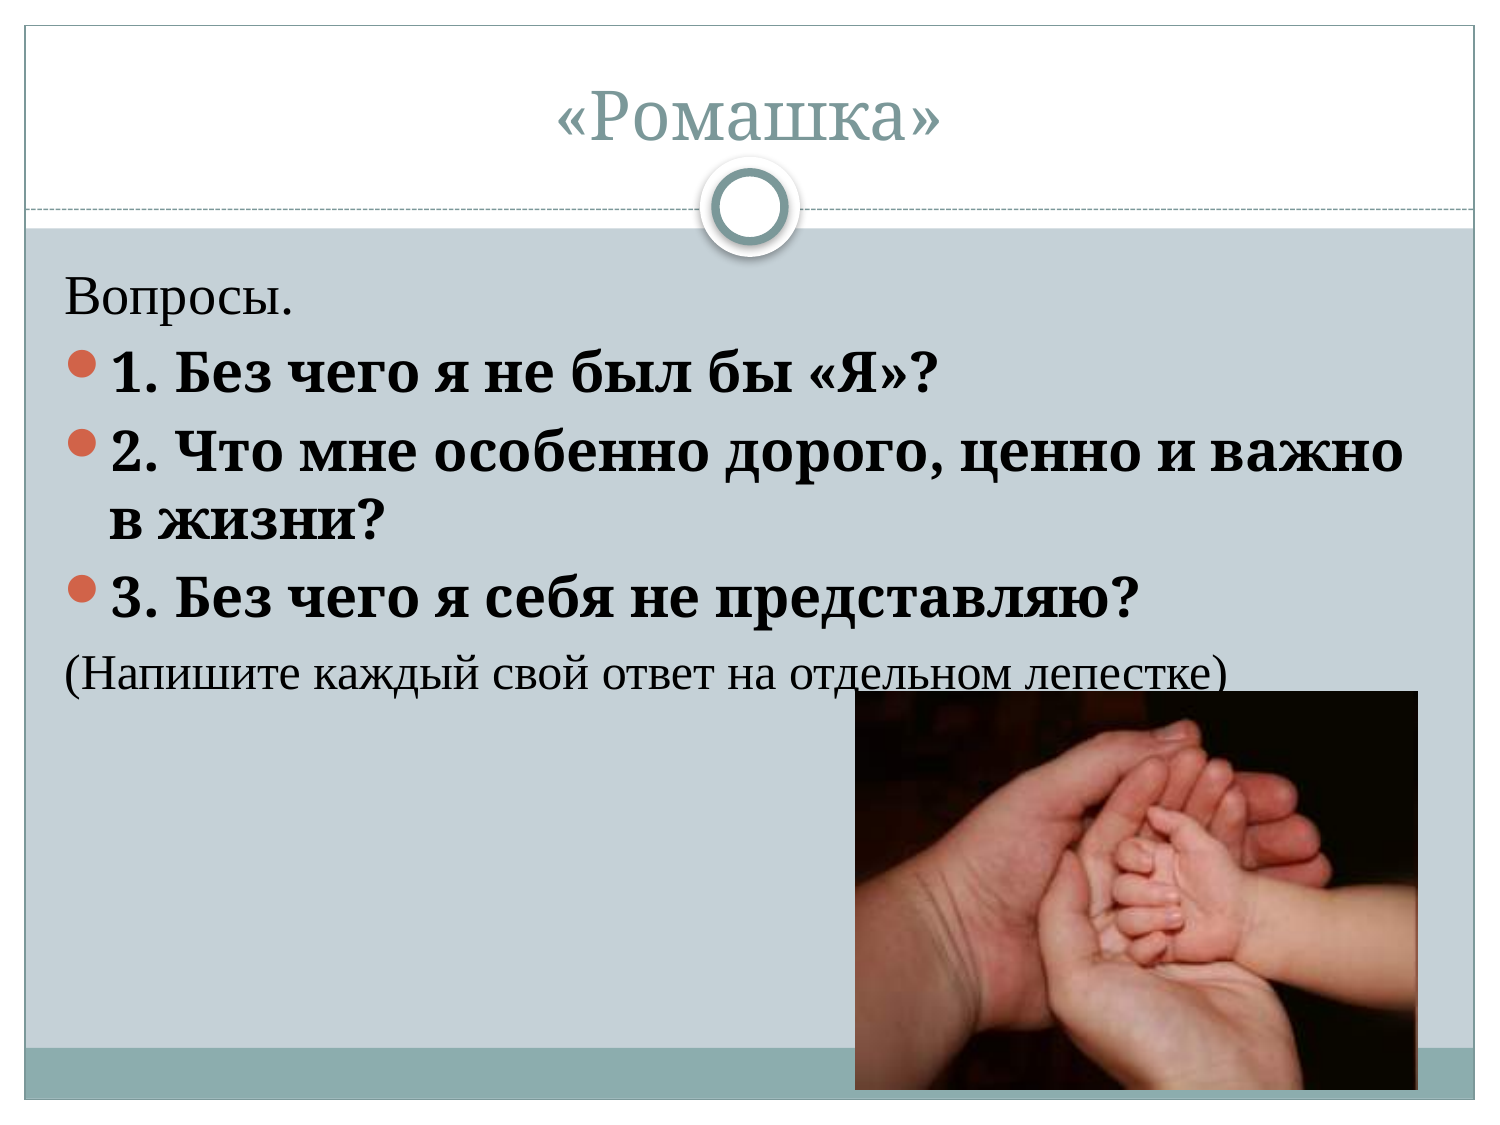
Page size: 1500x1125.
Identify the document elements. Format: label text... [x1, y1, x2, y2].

title «Ромашка» [49, 37, 1450, 162]
list Вопросы. 1. Без чего я не был бы «Я»? 2. Что мне особенно дорого, ценно и важно в жизни? 3. Без чего я себя не представляю? (Напишите каждый свой ответ на отдельном лепестке) [49, 250, 1445, 1001]
picture [855, 691, 1419, 1091]
